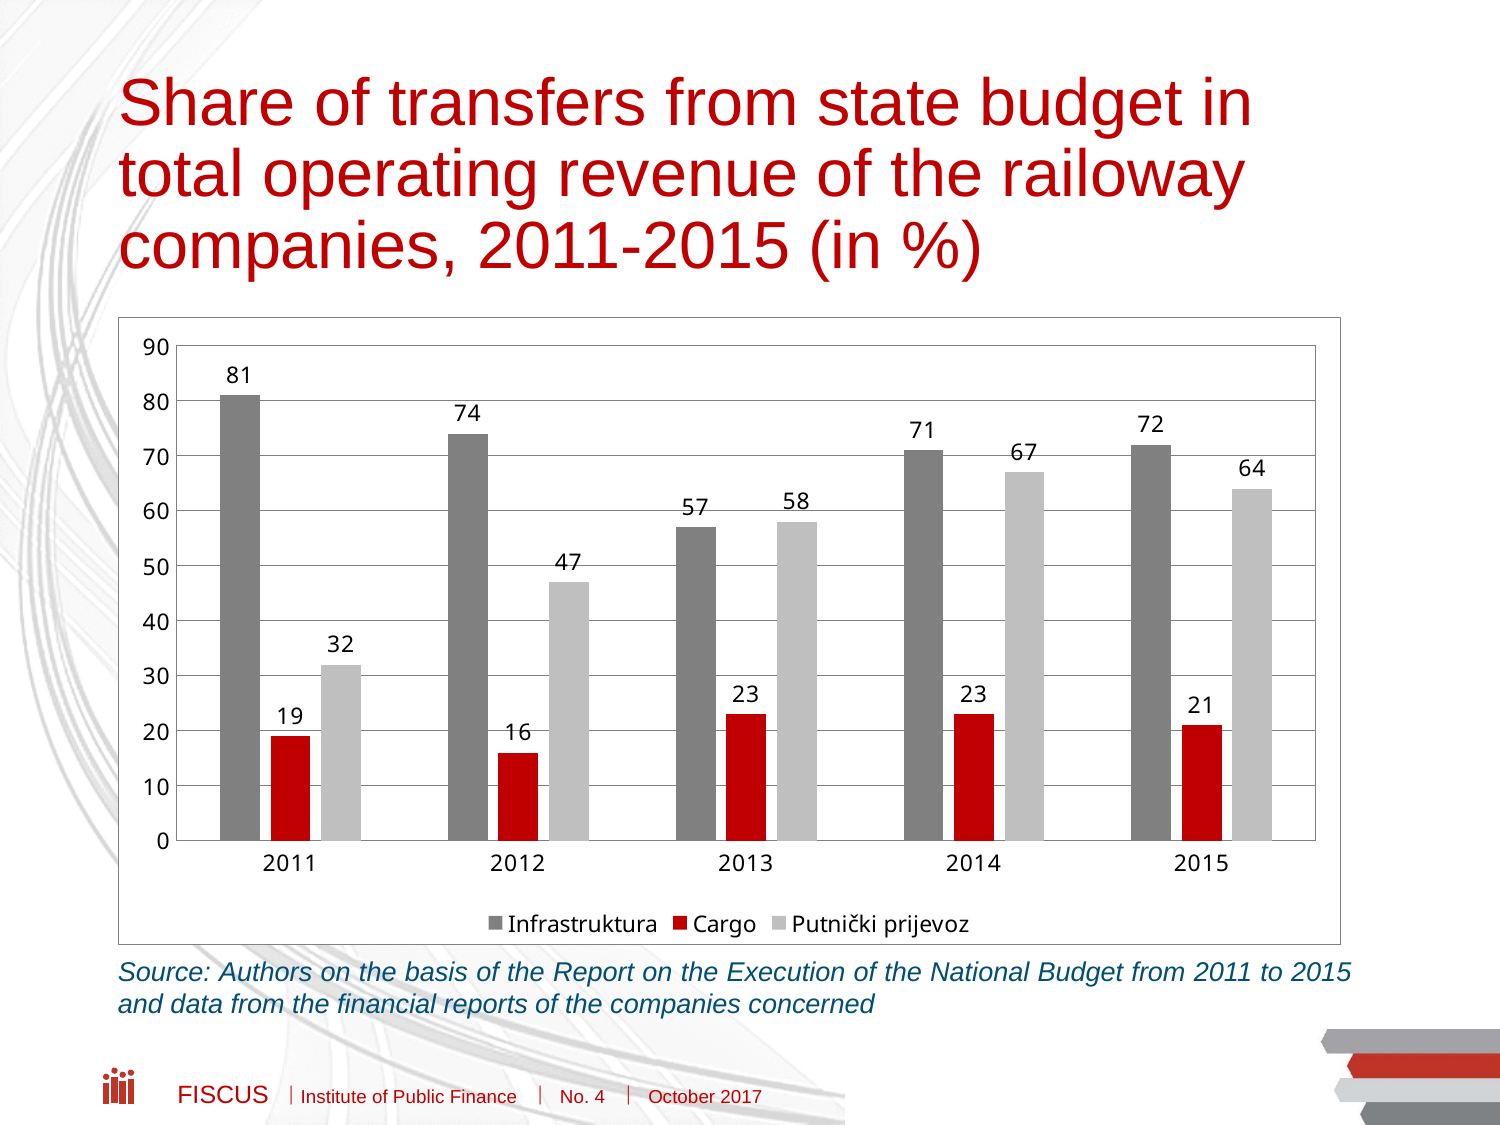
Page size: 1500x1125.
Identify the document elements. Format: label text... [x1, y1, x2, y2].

text_box Source: Authors on the basis of the Report on the Execution of the National Budget from 2011 to 2015 and data from the financial reports of the companies concerned [103, 946, 1366, 1027]
chart [117, 317, 1341, 945]
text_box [103, 1067, 135, 1104]
title Share of transfers from state budget in total operating revenue of the railoway companies, 2011-2015 (in %) [103, 59, 1397, 278]
text_box Fiscus  Institute of Public Finance  No. 4  October 2017 [162, 1058, 778, 1119]
picture [1318, 1029, 1500, 1125]
